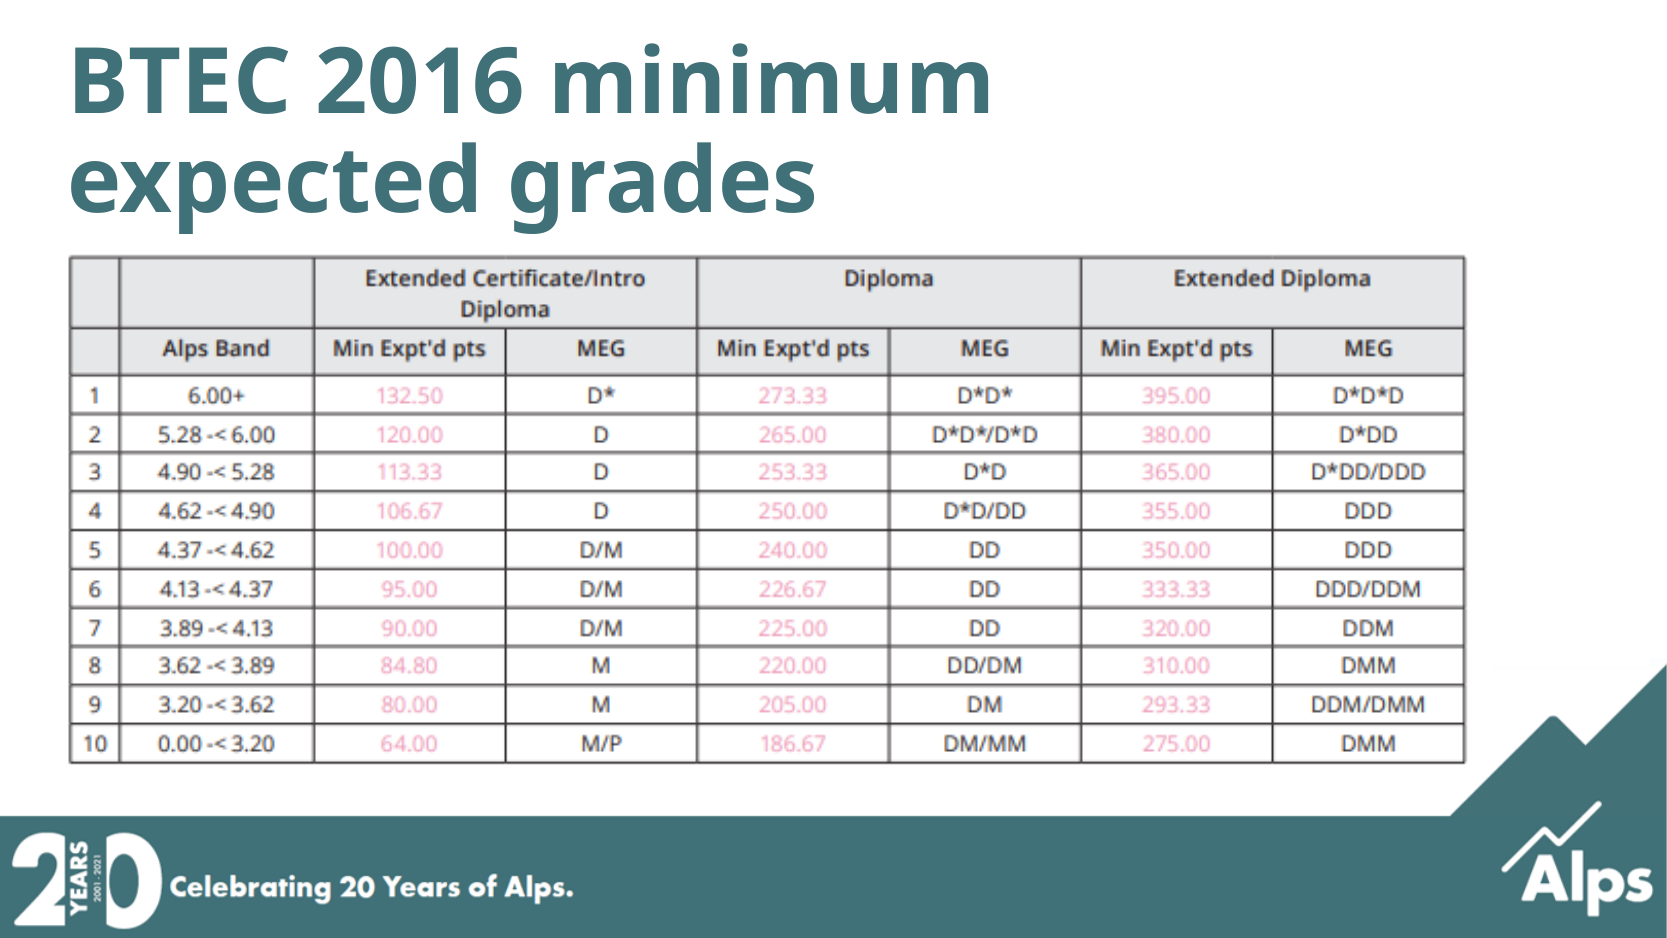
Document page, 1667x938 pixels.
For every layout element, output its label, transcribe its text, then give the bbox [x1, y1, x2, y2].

picture [0, 0, 1667, 938]
text_box BTEC 2016 minimum expected grades [52, 26, 1280, 99]
